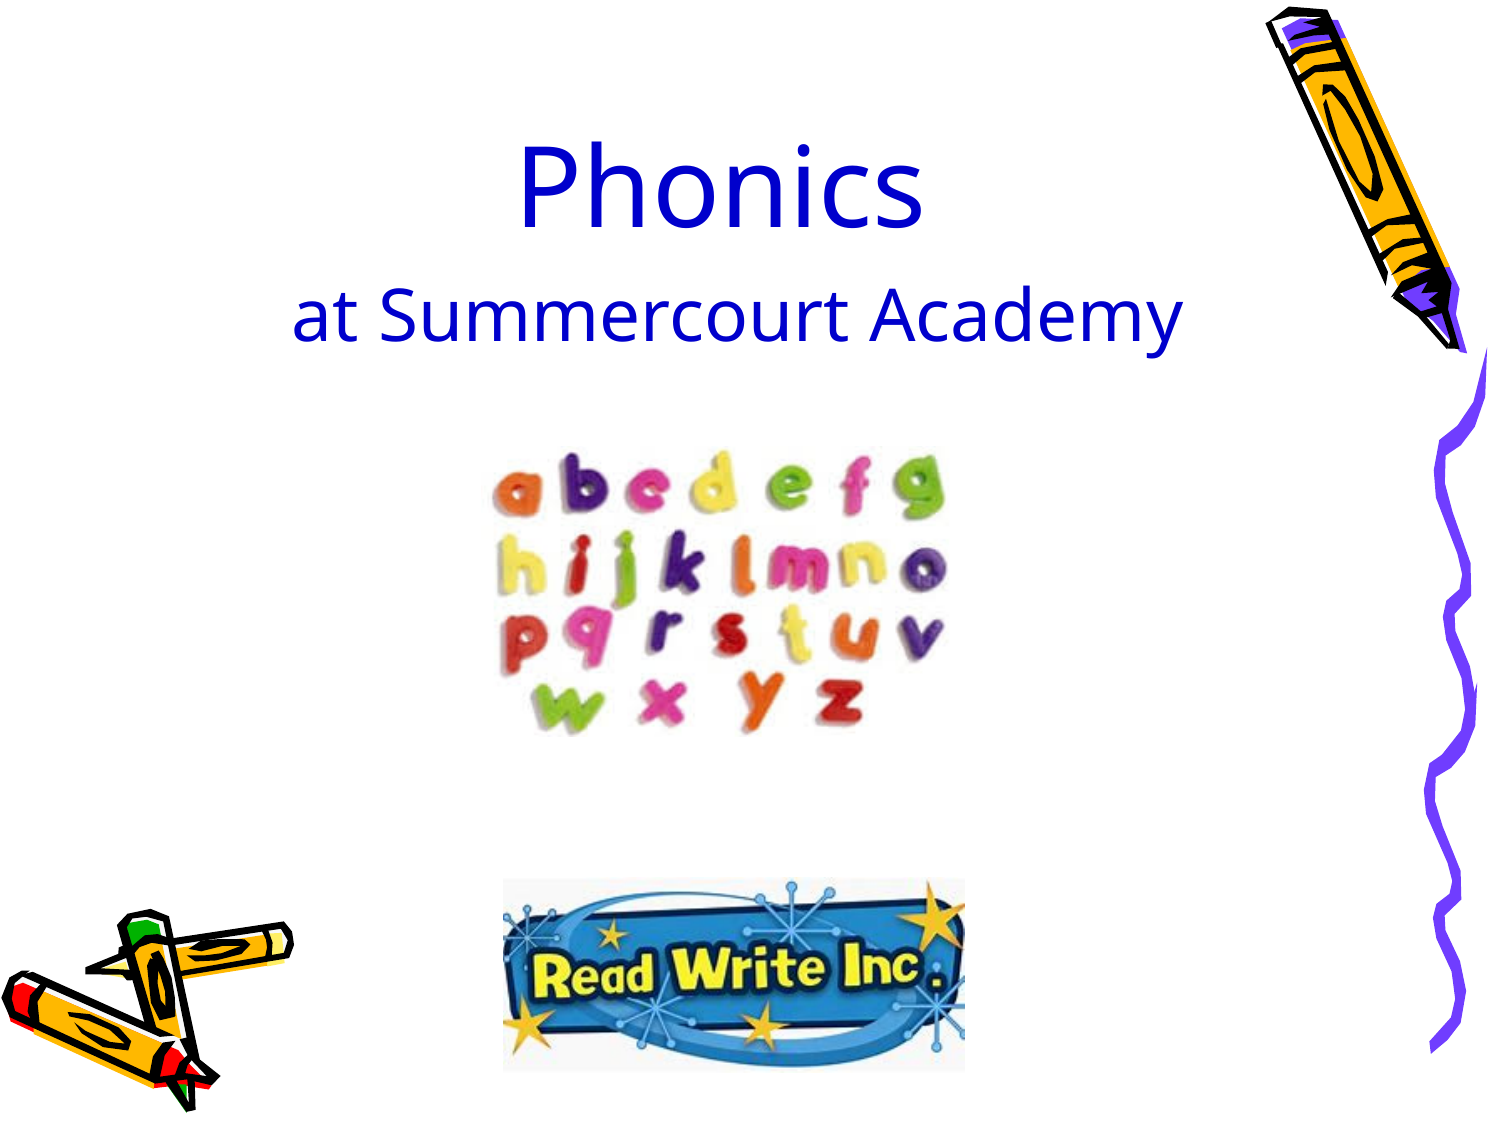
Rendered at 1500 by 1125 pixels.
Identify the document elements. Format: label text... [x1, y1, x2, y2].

picture [503, 877, 965, 1073]
title Phonics at Summercourt Academy [186, 85, 1314, 368]
picture [481, 445, 966, 737]
